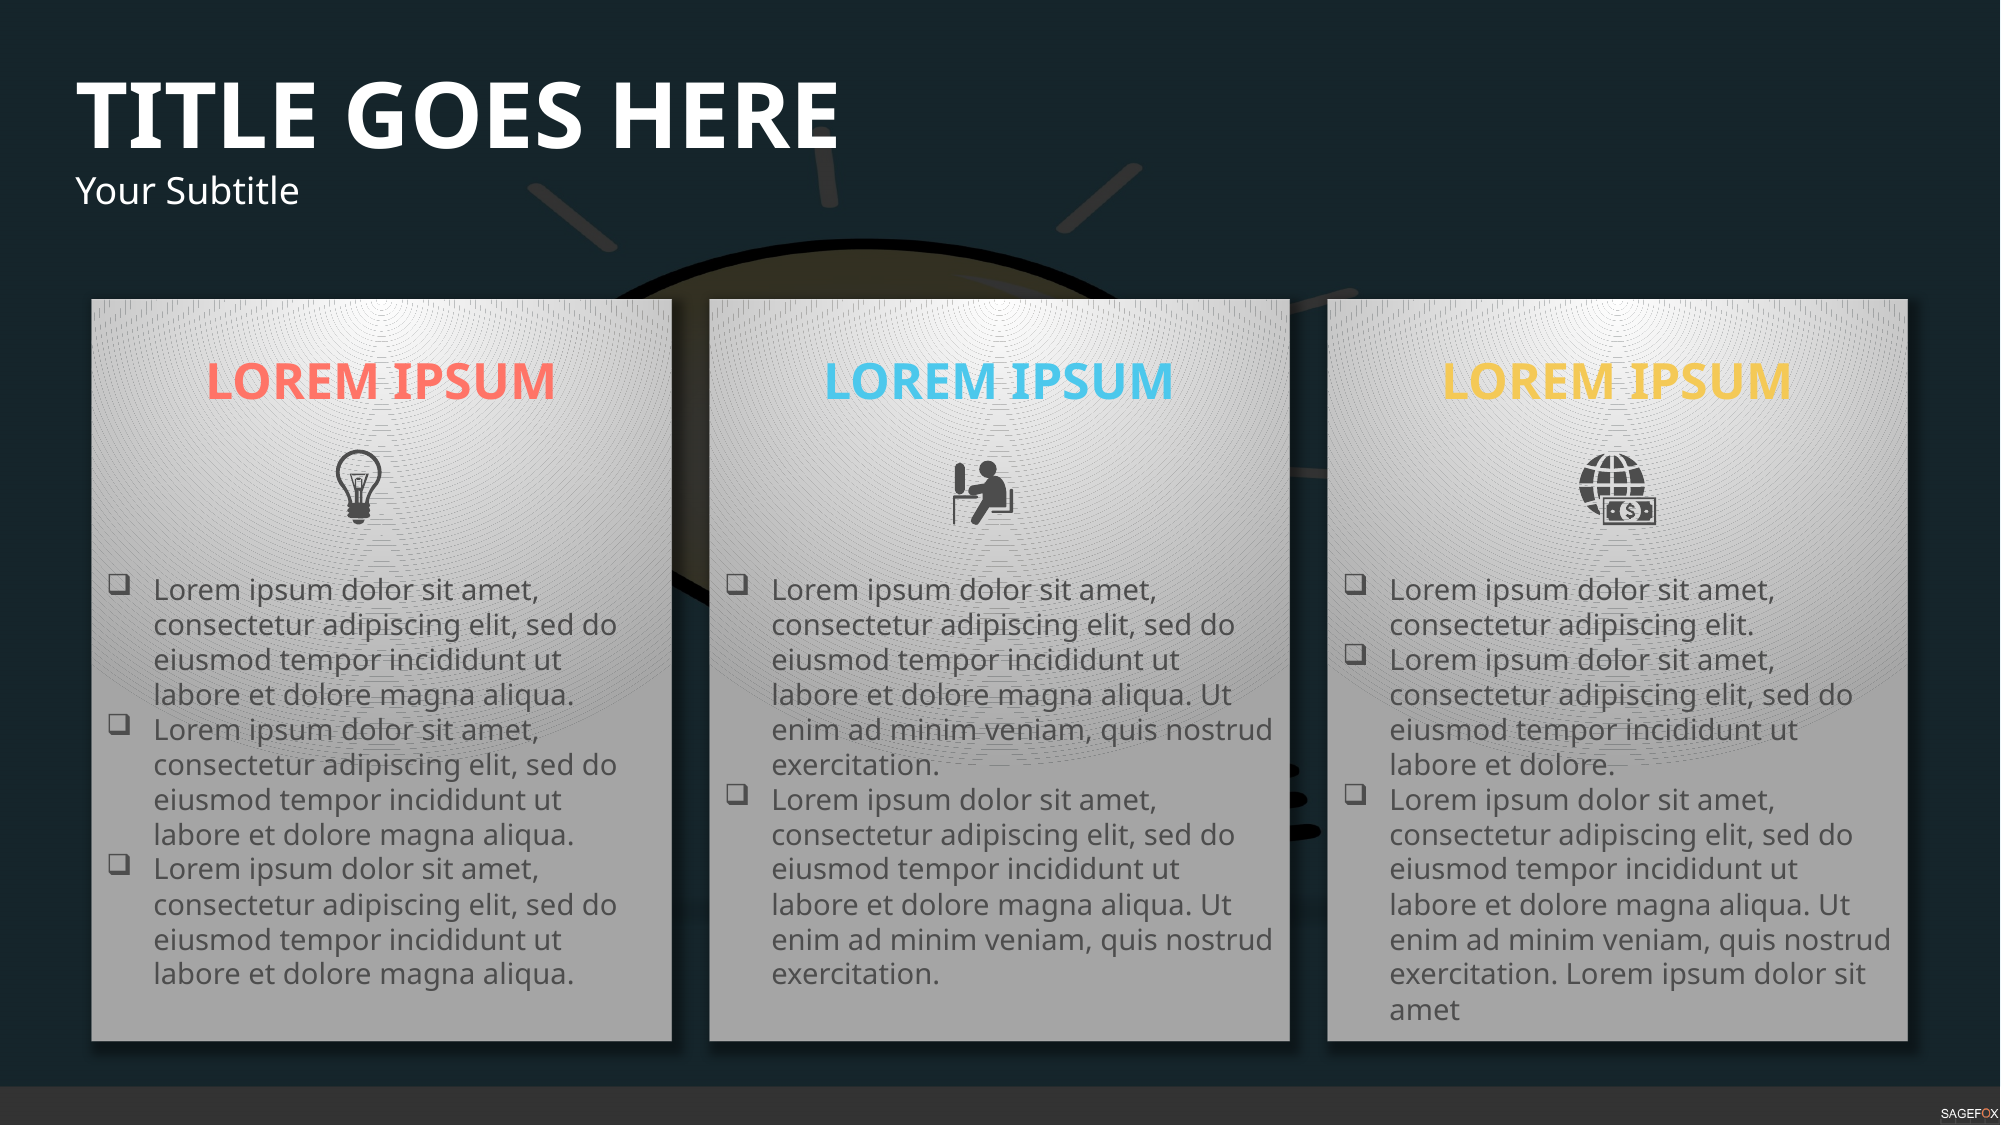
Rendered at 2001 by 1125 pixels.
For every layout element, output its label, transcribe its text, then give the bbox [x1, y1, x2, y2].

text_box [1579, 453, 1657, 526]
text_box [952, 460, 1013, 525]
text_box TITLE GOES HERE Your Subtitle [60, 49, 1036, 220]
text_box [335, 449, 382, 525]
picture [0, 0, 2001, 1125]
text_box Lorem ipsum dolor sit amet, consectetur adipiscing elit, sed do eiusmod tempor incididunt ut labore et dolore magna aliqua. Lorem ipsum dolor sit amet, consectetur adipiscing elit, sed do eiusmod tempor incididunt ut labore et dolore magna aliqua. Lorem ipsum dolor sit amet, consectetur adipiscing elit, sed do eiusmod tempor incididunt ut labore et dolore magna aliqua. [91, 538, 672, 999]
text_box Lorem ipsum dolor sit amet, consectetur adipiscing elit. Lorem ipsum dolor sit amet, consectetur adipiscing elit, sed do eiusmod tempor incididunt ut labore et dolore. Lorem ipsum dolor sit amet, consectetur adipiscing elit, sed do eiusmod tempor incididunt ut labore et dolore magna aliqua. Ut enim ad minim veniam, quis nostrud exercitation. Lorem ipsum dolor sit amet [1327, 538, 1908, 1034]
text_box Lorem ipsum dolor sit amet, consectetur adipiscing elit, sed do eiusmod tempor incididunt ut labore et dolore magna aliqua. Ut enim ad minim veniam, quis nostrud exercitation. Lorem ipsum dolor sit amet, consectetur adipiscing elit, sed do eiusmod tempor incididunt ut labore et dolore magna aliqua. Ut enim ad minim veniam, quis nostrud exercitation. [709, 538, 1290, 999]
text_box [1327, 299, 1909, 1042]
text_box [709, 299, 1291, 1042]
text_box LOREM IPSUM [709, 342, 1290, 417]
text_box [91, 299, 673, 1042]
text_box LOREM IPSUM [91, 342, 672, 417]
text_box LOREM IPSUM [1327, 342, 1908, 417]
